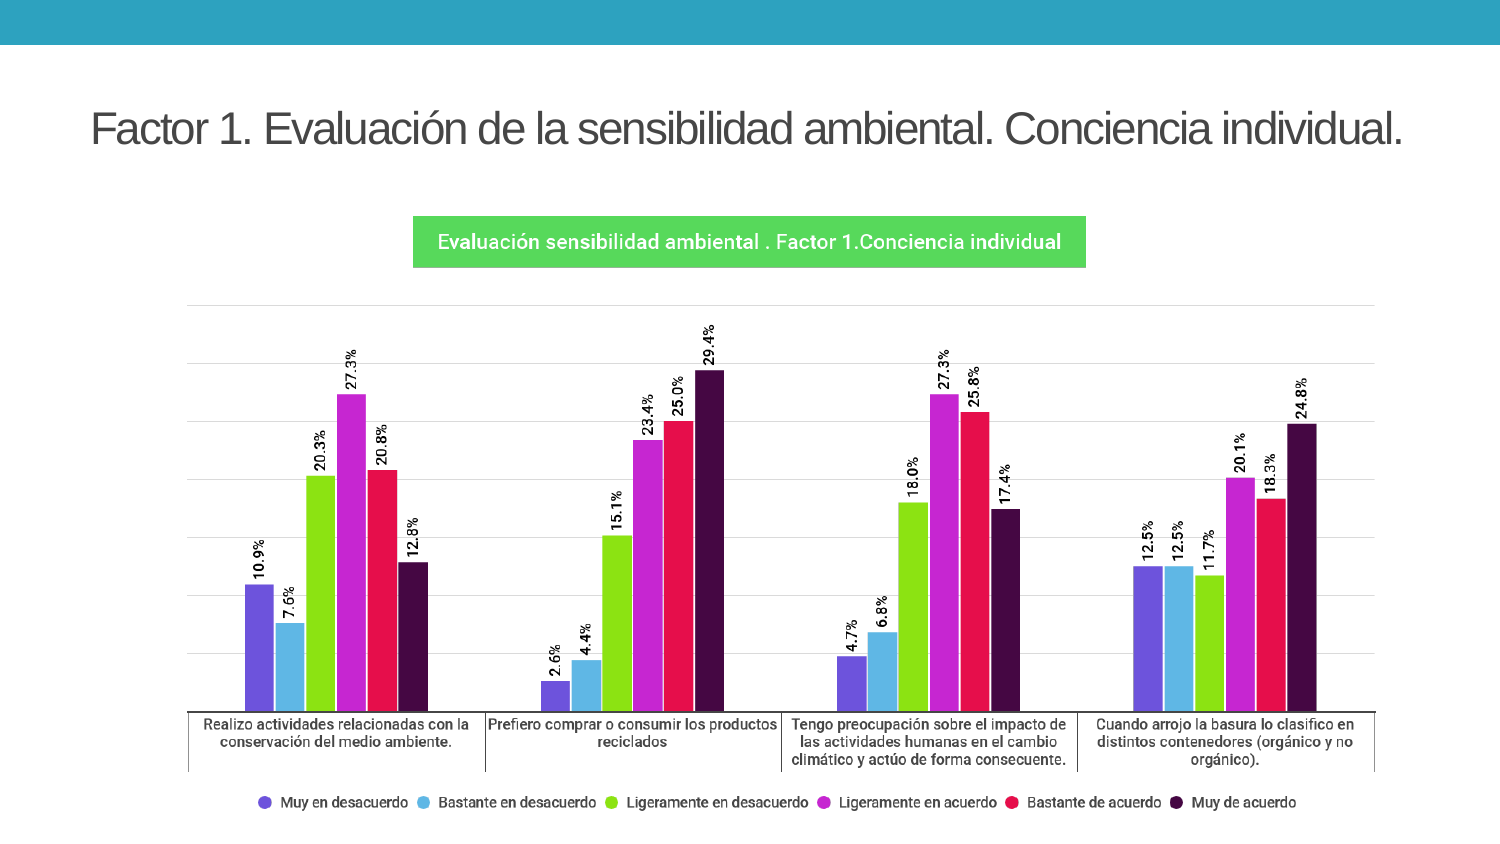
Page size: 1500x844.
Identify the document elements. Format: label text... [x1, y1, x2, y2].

title Factor 1. Evaluación de la sensibilidad ambiental. Conciencia individual. [75, 65, 1425, 188]
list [168, 201, 1420, 818]
